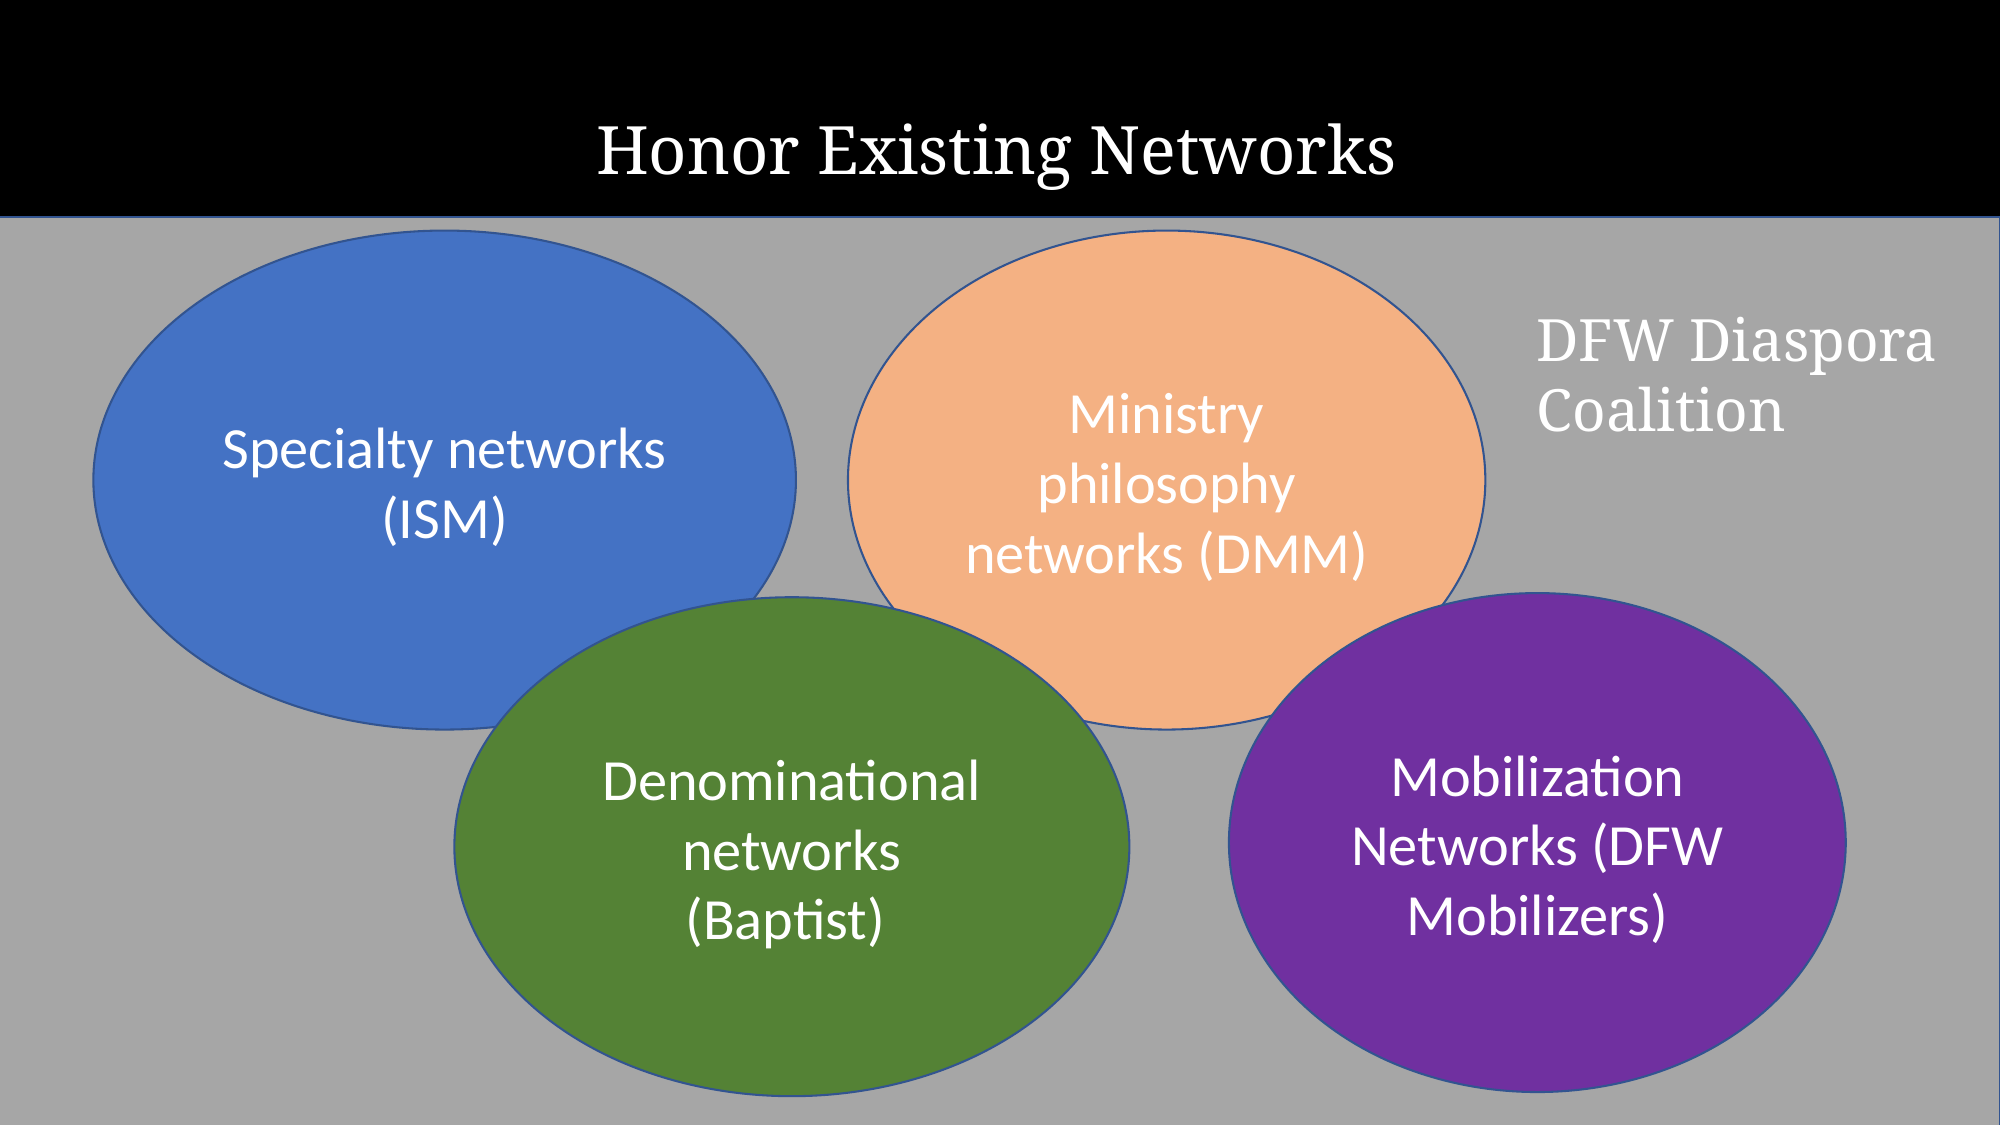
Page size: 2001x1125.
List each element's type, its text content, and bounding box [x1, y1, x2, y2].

text_box DFW Diaspora Coalition [1522, 295, 1964, 451]
text_box Ministry philosophy networks (DMM) [846, 229, 1487, 731]
text_box Honor Existing Networks [581, 100, 1412, 196]
text_box Mobilization Networks (DFW Mobilizers) [1227, 592, 1847, 1094]
text_box [0, 216, 2000, 1125]
text_box Denominational networks (Baptist) [453, 596, 1131, 1098]
text_box Specialty networks (ISM) [92, 229, 797, 731]
